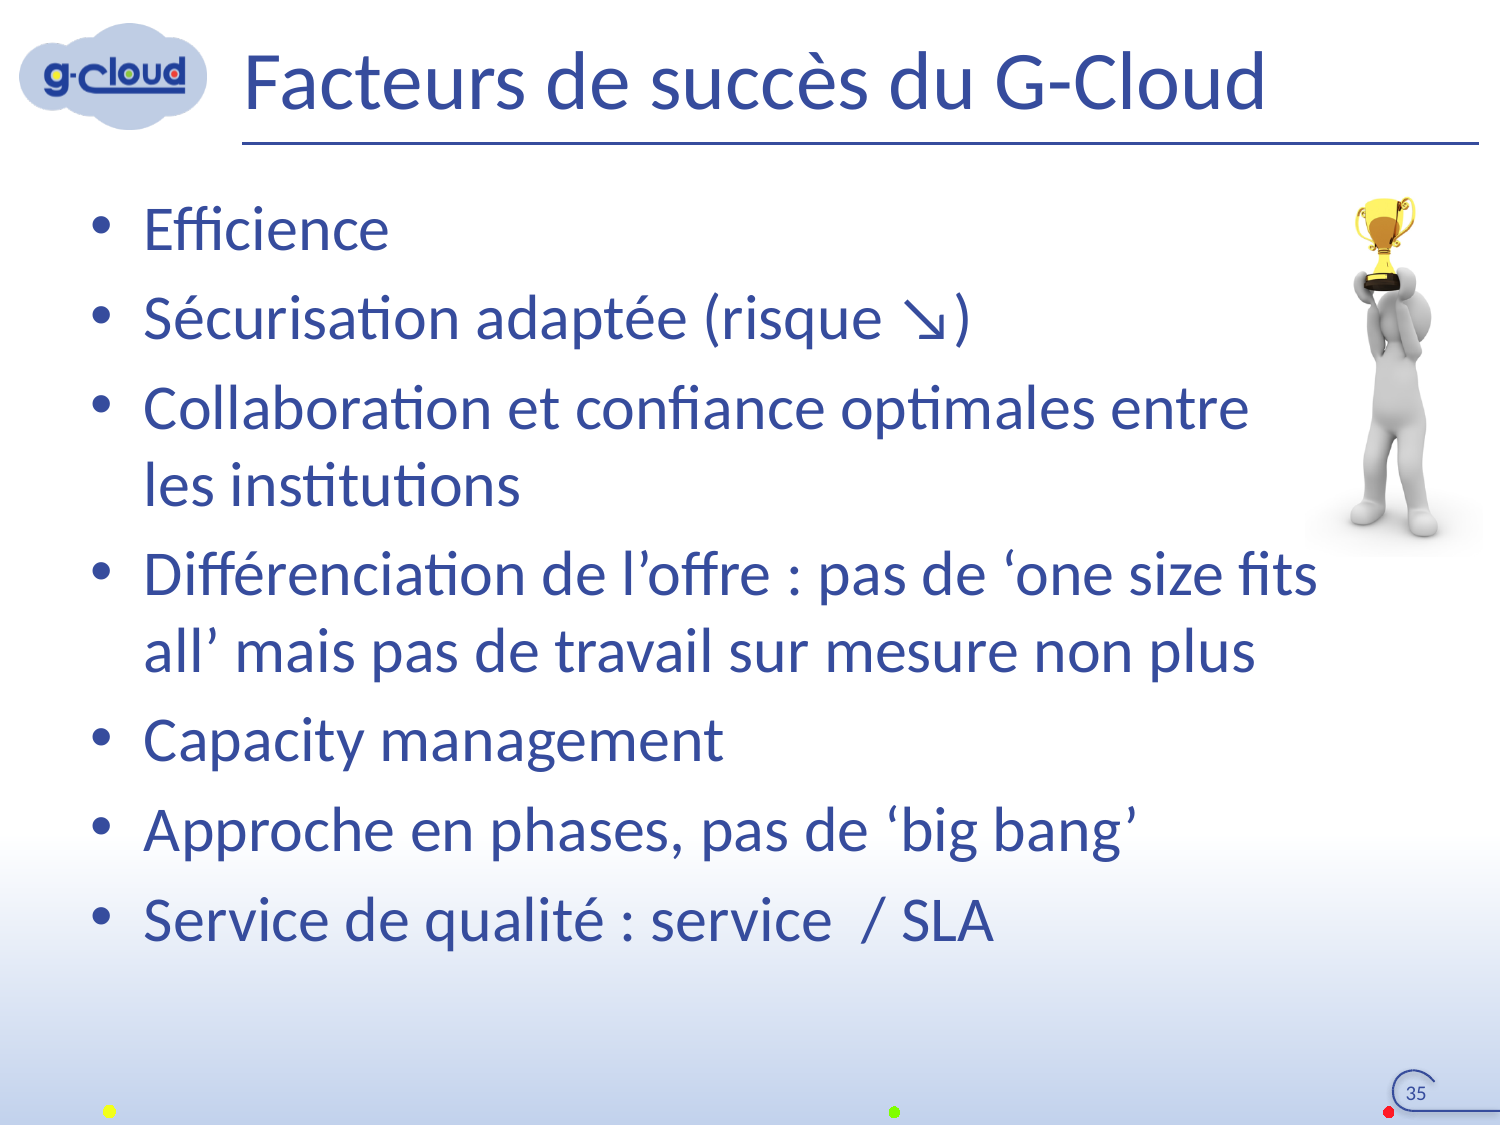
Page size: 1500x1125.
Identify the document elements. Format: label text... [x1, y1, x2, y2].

picture [1304, 160, 1483, 584]
title Facteurs de succès du G-Cloud [243, 22, 1480, 131]
list Efficience Sécurisation adaptée (risque ↘) Collaboration et confiance optimales entre les institutions Différenciation de l’offre : pas de ‘one size fits all’ mais pas de travail sur mesure non plus Capacity management Approche en phases, pas de ‘big bang’ Service de qualité : service / SLA [75, 178, 1341, 1043]
slide_number 35 [1372, 1072, 1452, 1108]
picture [19, 23, 207, 130]
